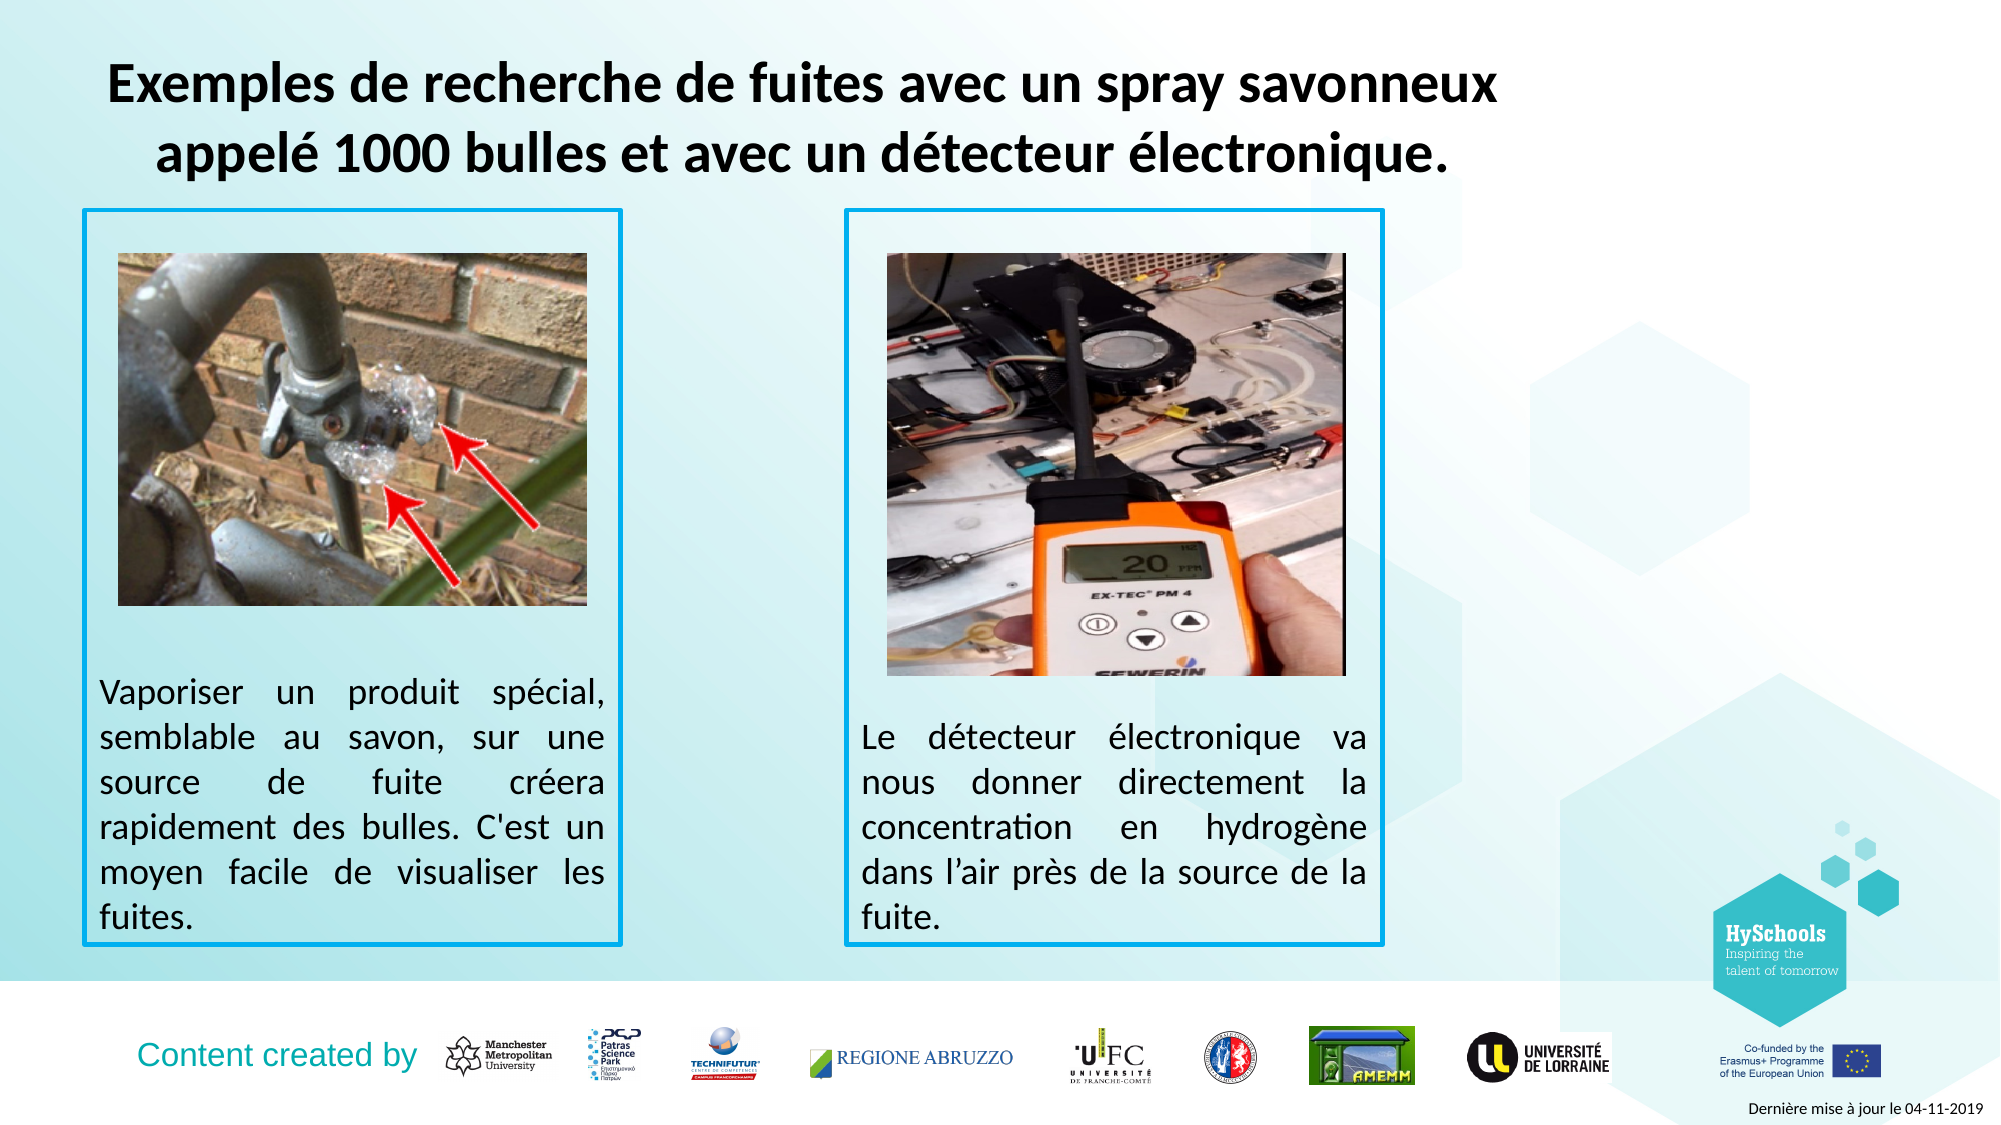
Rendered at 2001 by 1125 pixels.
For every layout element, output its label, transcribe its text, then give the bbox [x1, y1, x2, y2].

text_box Exemples de recherche de fuites avec un spray savonneux appelé 1000 bulles et avec un détecteur électronique. [42, 36, 1564, 192]
text_box Le détecteur électronique va nous donner directement la concentration en hydrogène dans l’air près de la source de la fuite. [846, 209, 1383, 945]
picture [0, 0, 2000, 1125]
text_box Dernière mise à jour le 04-11-2019 [1733, 1089, 1999, 1125]
text_box Vaporiser un produit spécial, semblable au savon, sur une source de fuite créera rapidement des bulles. C'est un moyen facile de visualiser les fuites. [84, 209, 621, 945]
